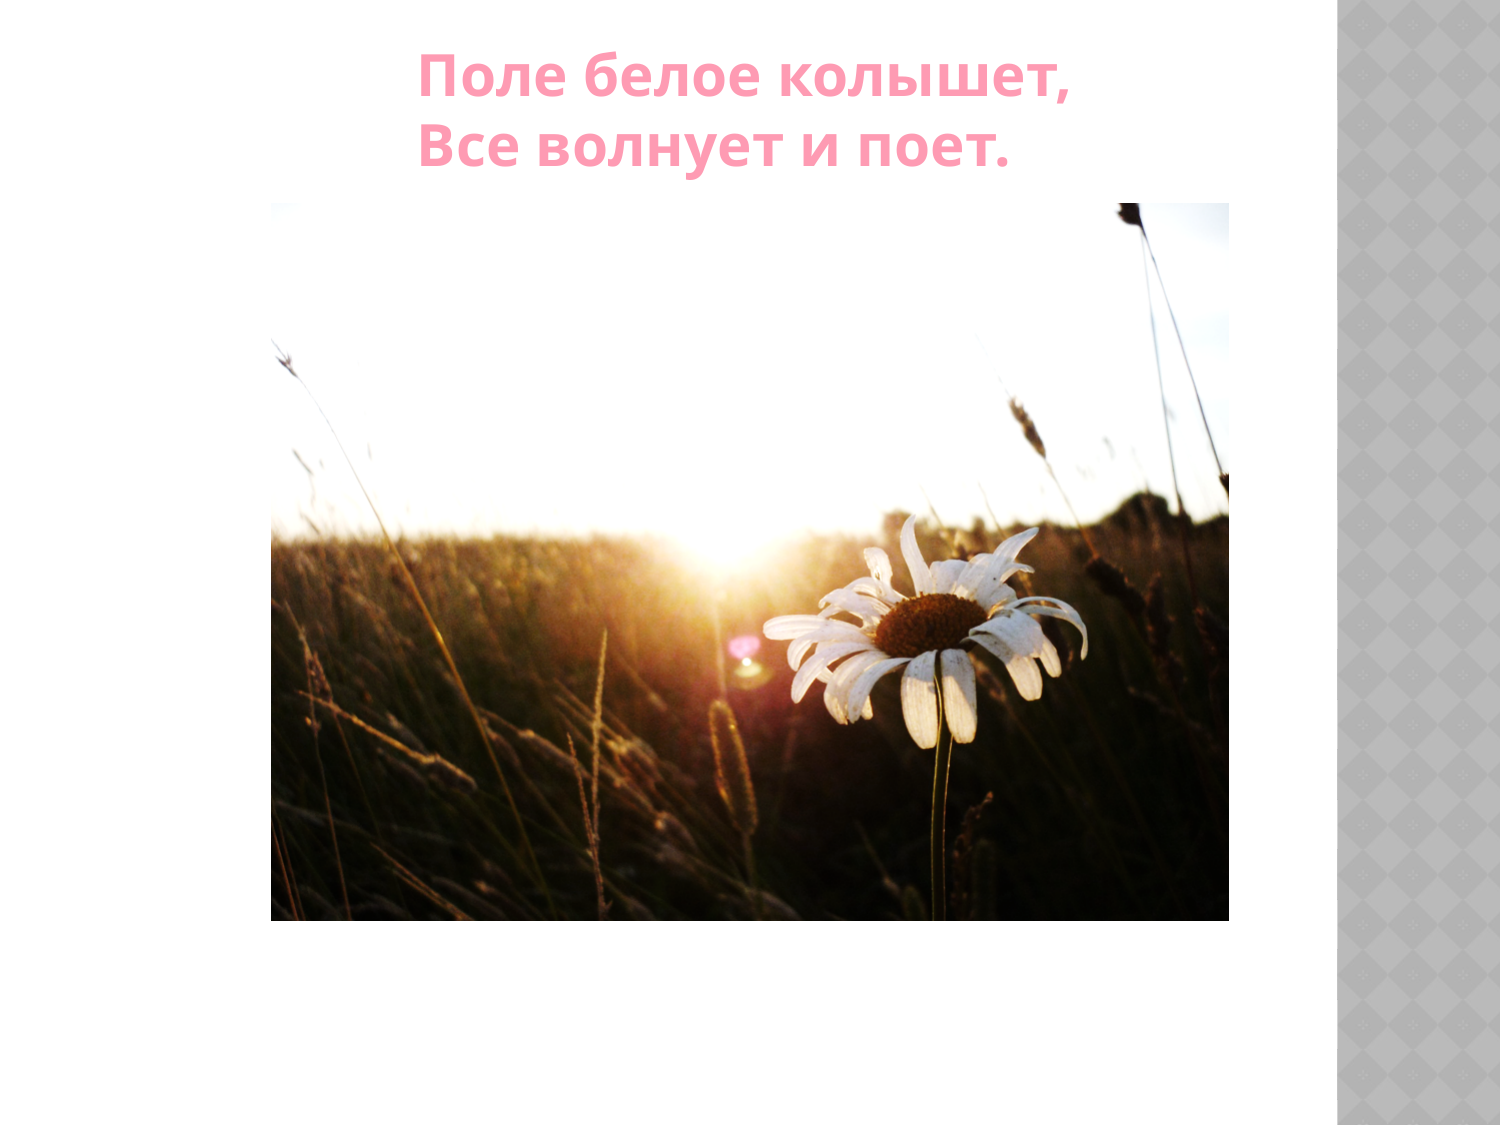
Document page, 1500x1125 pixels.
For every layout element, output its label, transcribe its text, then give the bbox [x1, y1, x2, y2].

text_box Поле белое колышет, Все волнует и поет. [401, 30, 1088, 201]
picture [270, 203, 1229, 922]
